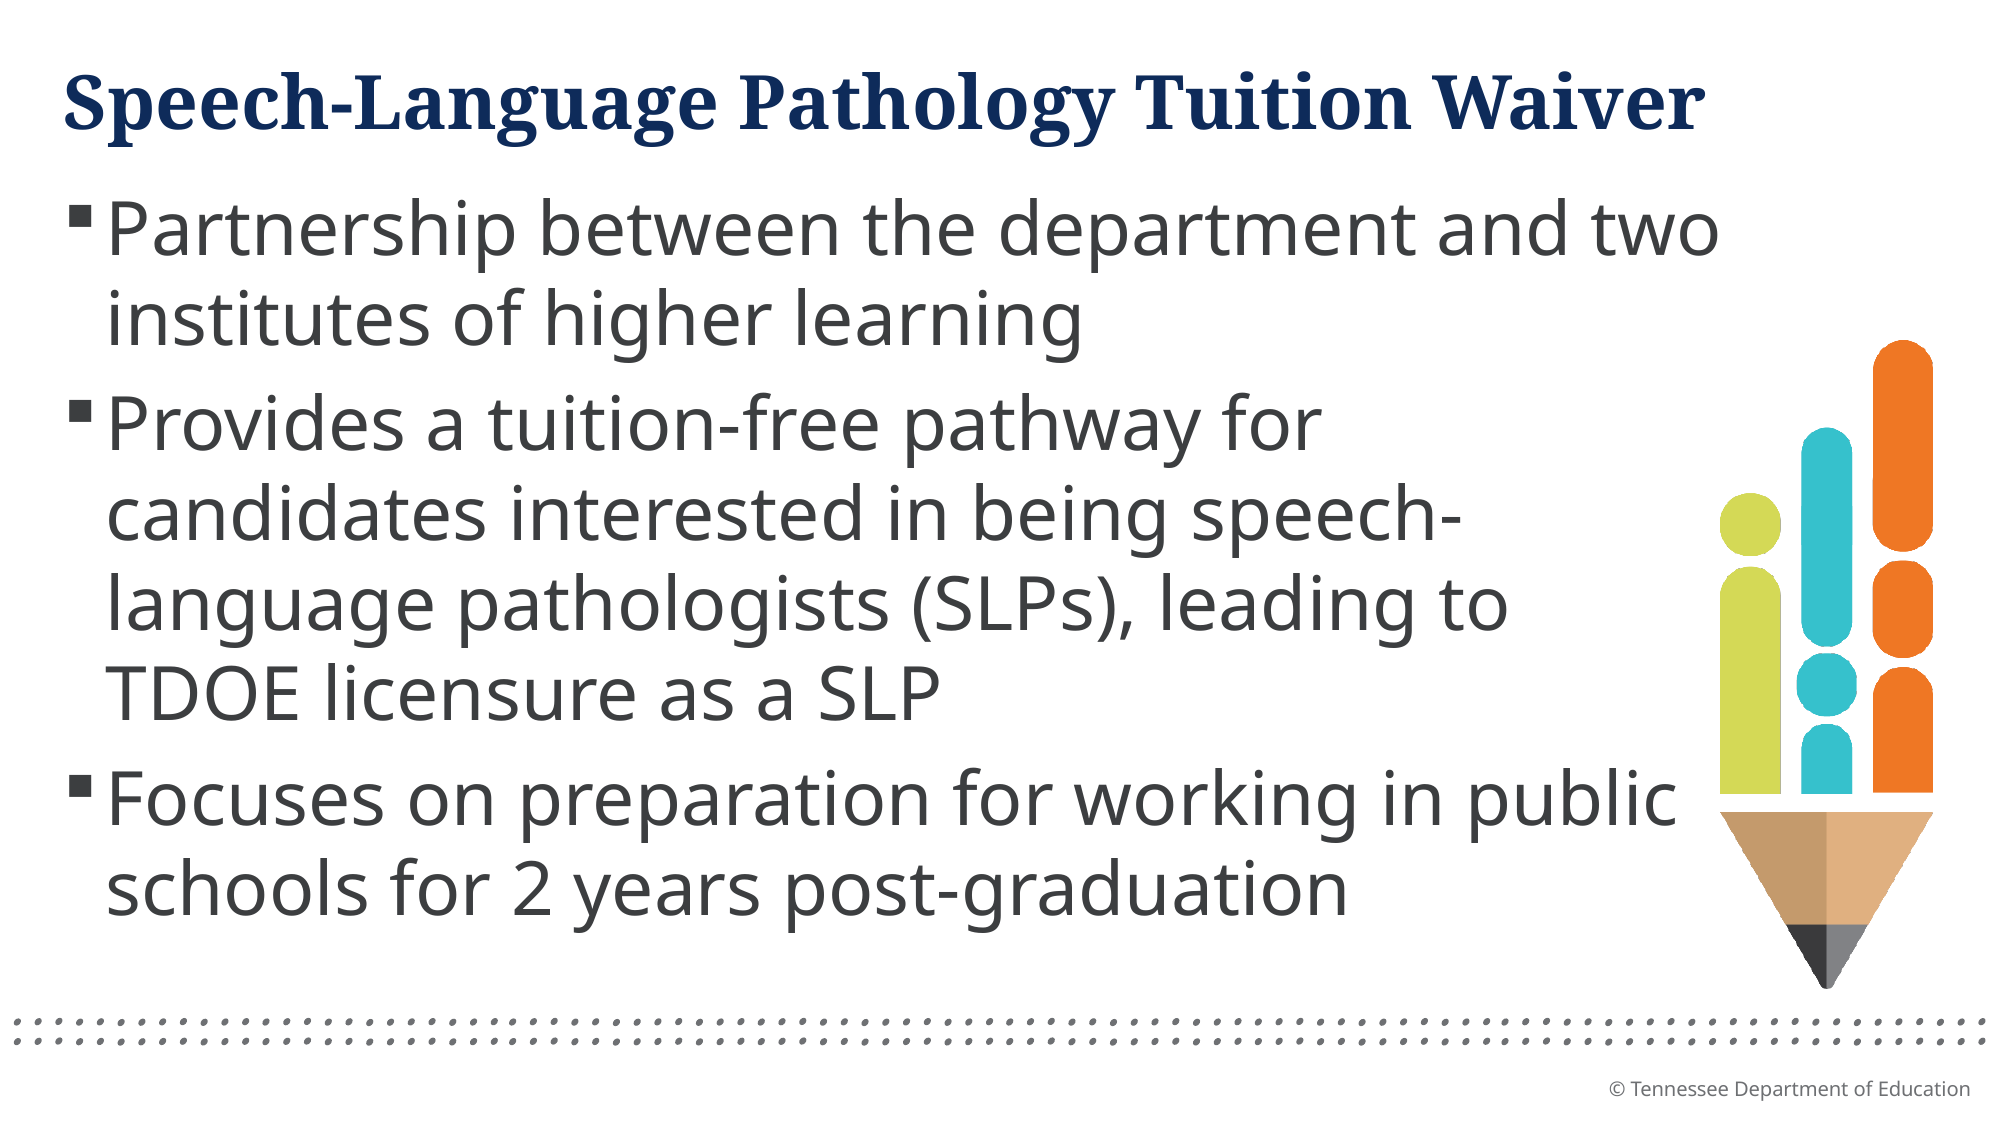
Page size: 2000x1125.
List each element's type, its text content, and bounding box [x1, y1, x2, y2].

picture [1720, 340, 1933, 989]
title Speech-Language Pathology Tuition Waiver [48, 0, 1887, 199]
list Partnership between the department and two institutes of higher learning Provides a tuition-free pathway for candidates interested in being speech-language pathologists (SLPs), leading to TDOE licensure as a SLP Focuses on preparation for working in public schools for 2 years post-graduation [48, 173, 1739, 881]
